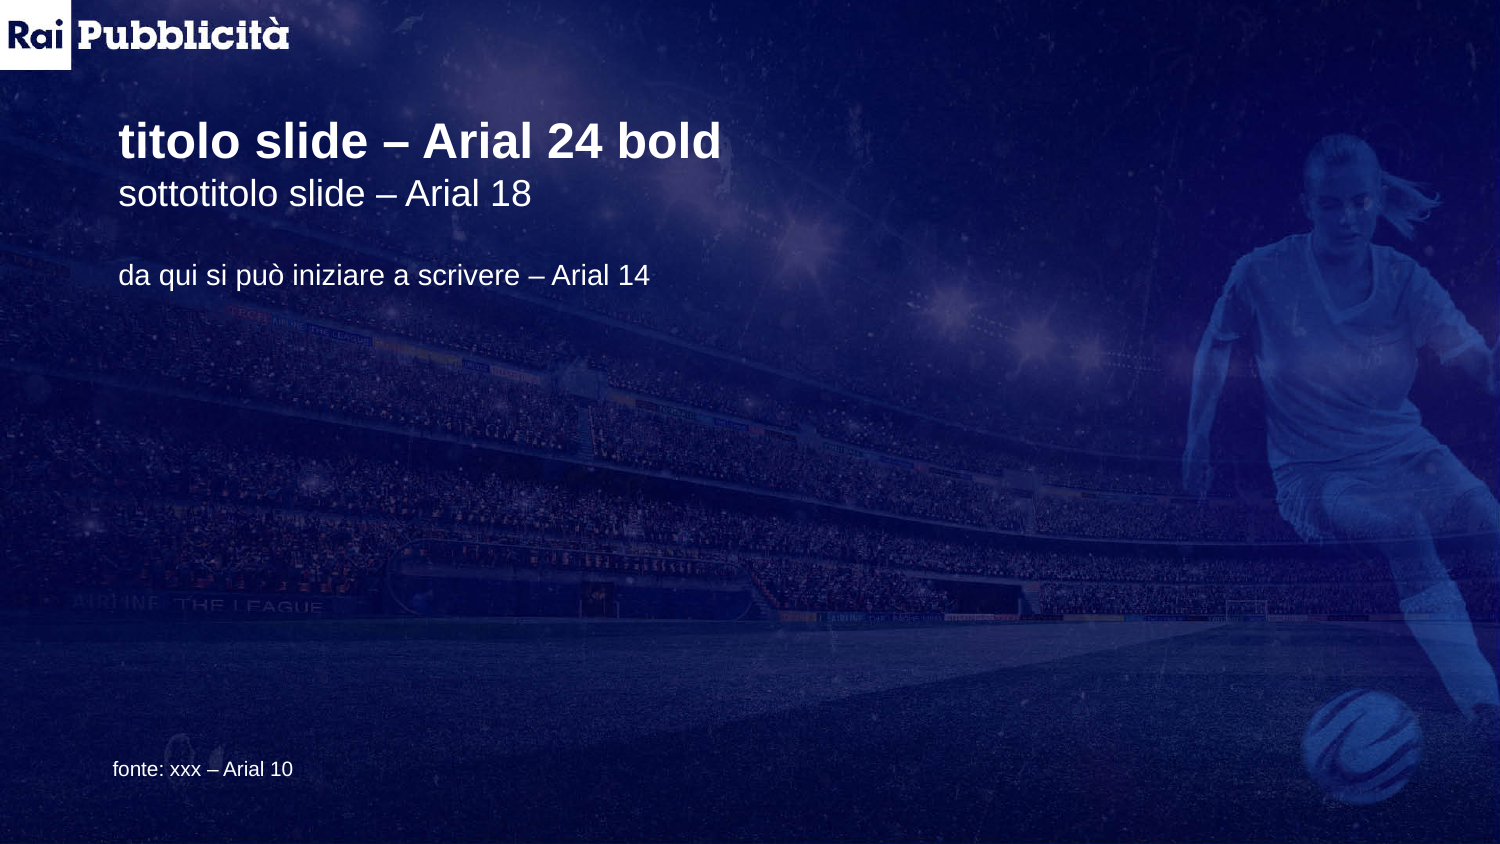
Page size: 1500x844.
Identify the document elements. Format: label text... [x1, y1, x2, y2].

text_box da qui si può iniziare a scrivere – Arial 14 [118, 256, 721, 292]
text_box fonte: xxx – Arial 10 [112, 755, 451, 781]
text_box titolo slide – Arial 24 bold sottotitolo slide – Arial 18 [118, 108, 1430, 214]
picture [0, 0, 1500, 844]
